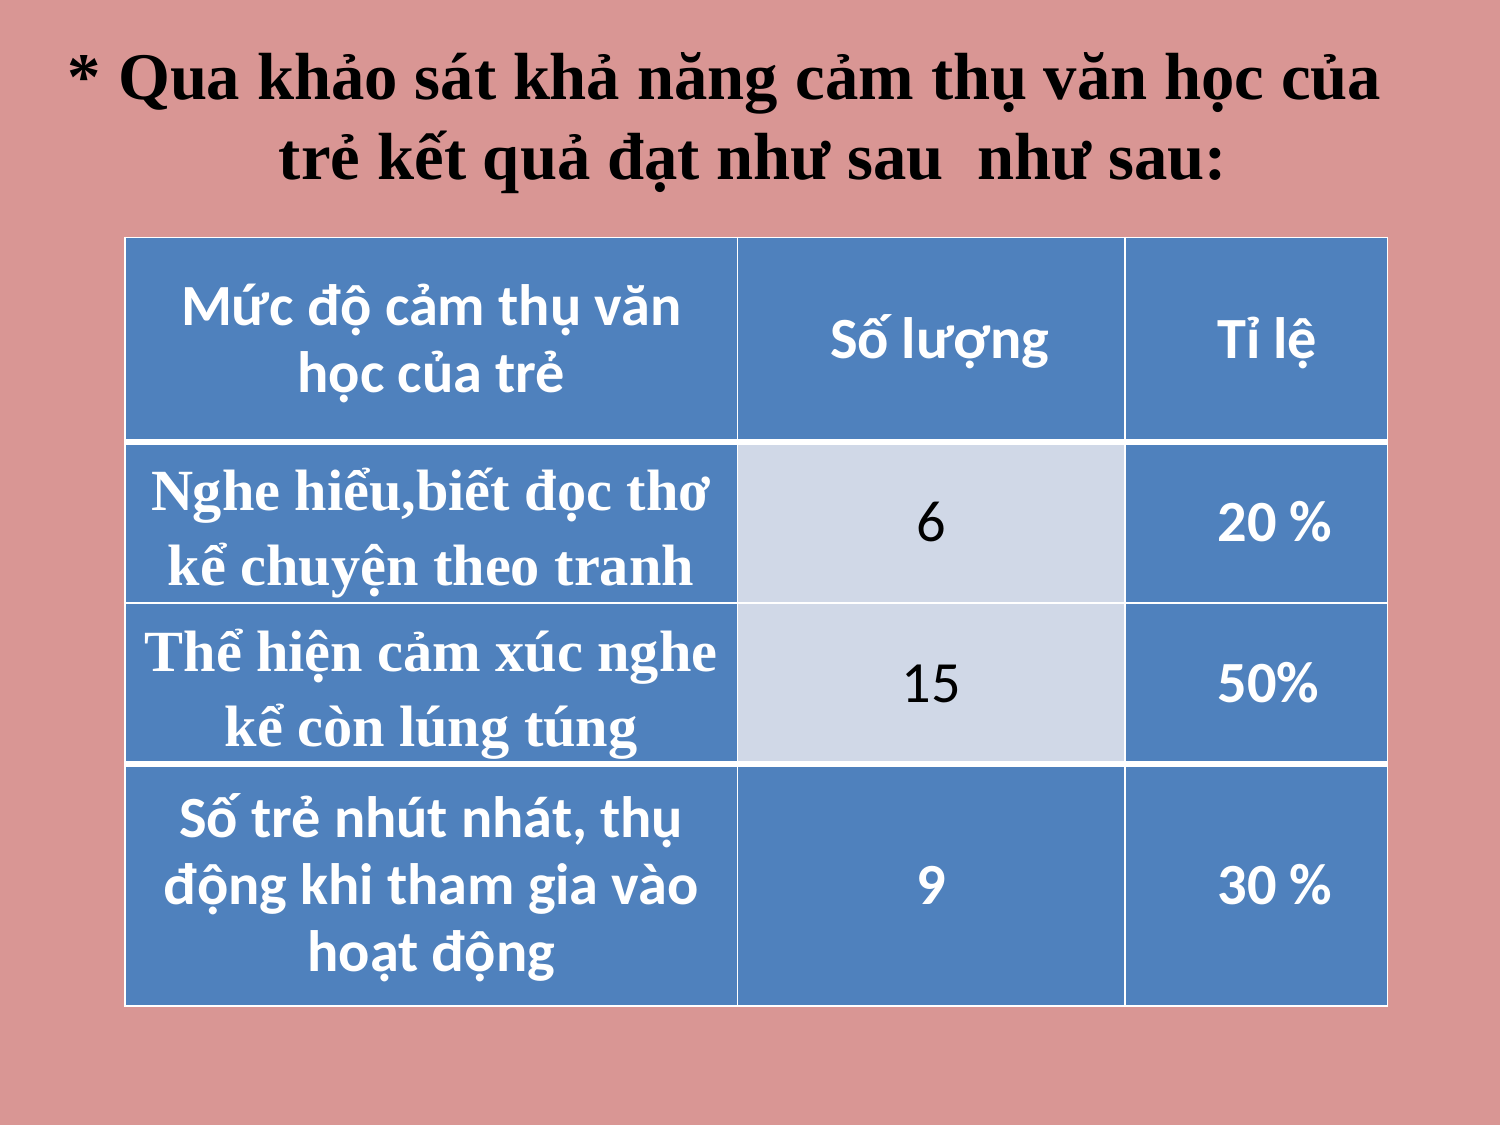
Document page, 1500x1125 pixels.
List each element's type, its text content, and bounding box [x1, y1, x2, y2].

table_header Mức độ cảm thụ văn học của trẻ [126, 238, 737, 439]
table_cell 6 [738, 445, 1124, 602]
table_cell Số trẻ nhút nhát, thụ động khi tham gia vào hoạt động [126, 767, 737, 1005]
table_cell Thể hiện cảm xúc nghe kể còn lúng túng [126, 604, 737, 761]
table_cell 9 [738, 767, 1124, 1005]
table_cell 20 % [1126, 445, 1387, 602]
table_cell 15 [738, 604, 1124, 761]
table_cell 50% [1126, 604, 1387, 761]
table_cell 30 % [1126, 767, 1387, 1005]
table_header Tỉ lệ [1126, 238, 1387, 439]
table_cell Nghe hiểu,biết đọc thơ kể chuyện theo tranh [126, 445, 737, 602]
list * Qua khảo sát khả năng cảm thụ văn học của trẻ kết quả đạt như sau như sau: [50, 24, 1400, 1025]
table_header Số lượng [738, 238, 1124, 439]
